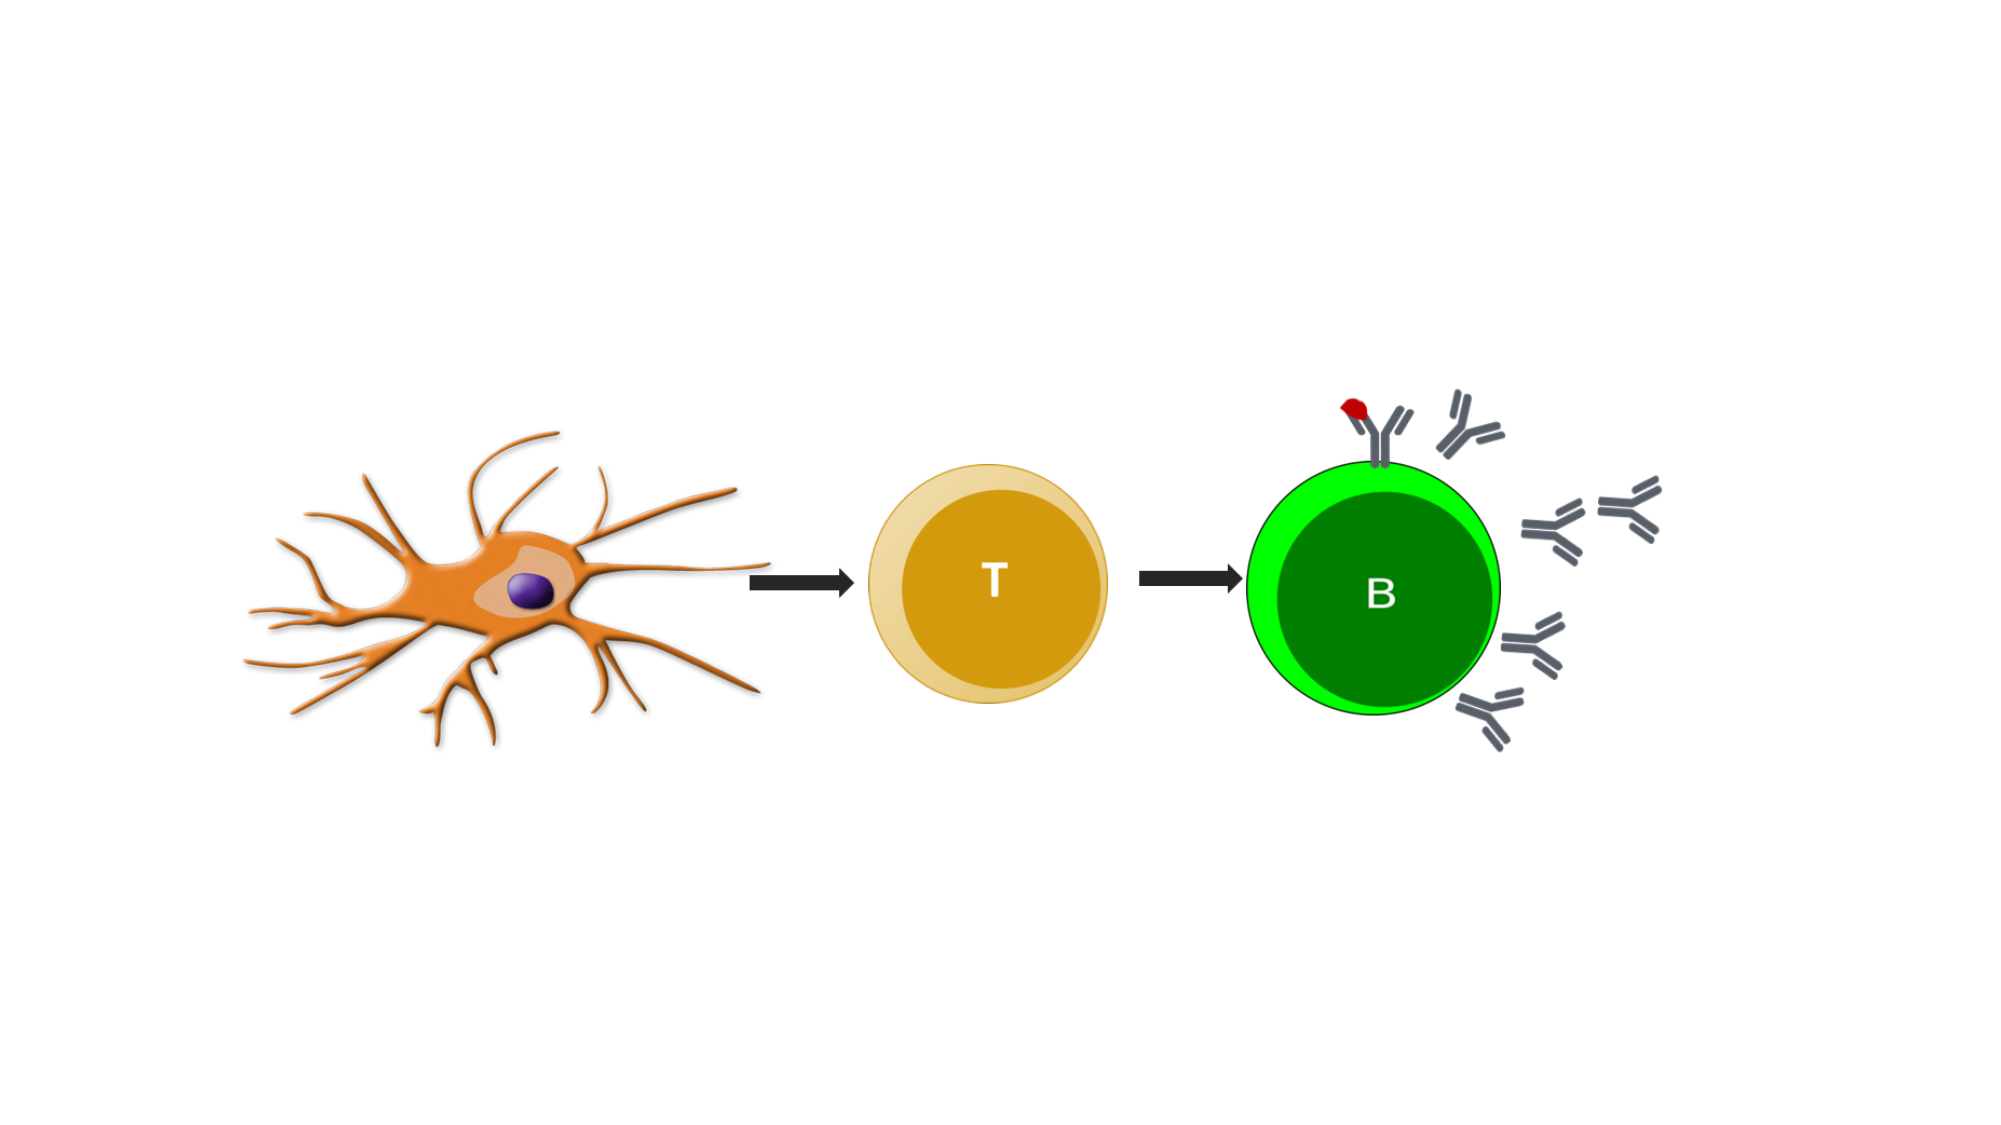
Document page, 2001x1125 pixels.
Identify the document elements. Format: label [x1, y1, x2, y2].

picture [224, 368, 1665, 776]
